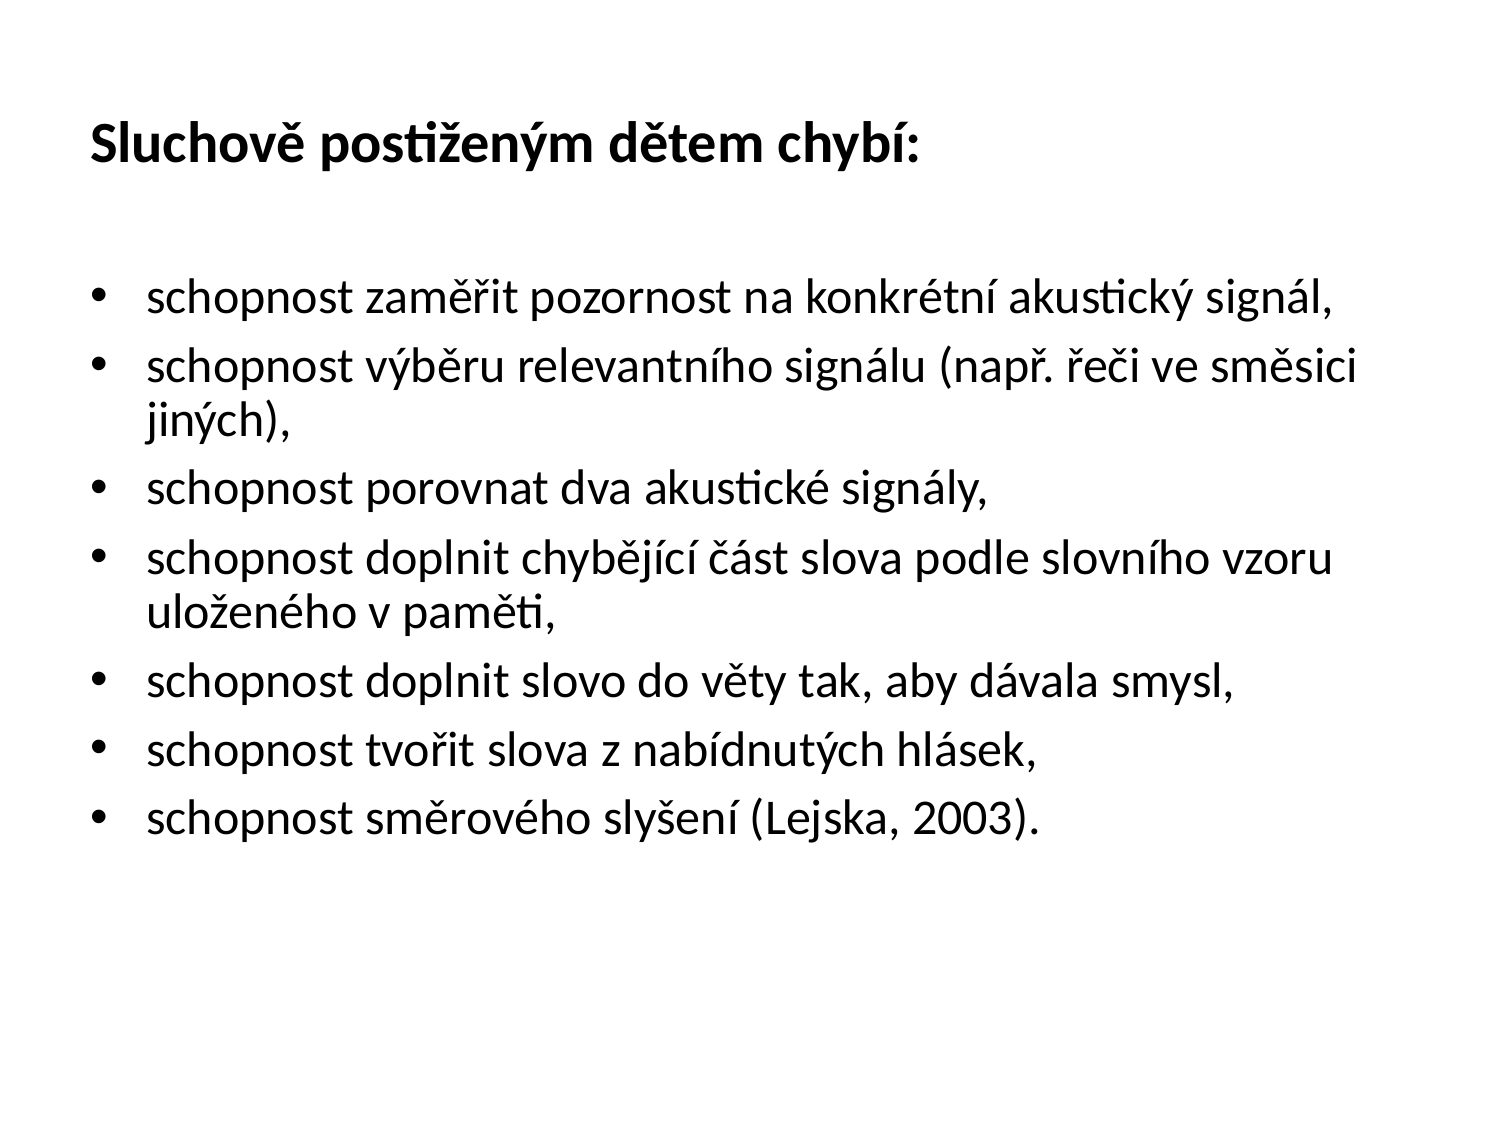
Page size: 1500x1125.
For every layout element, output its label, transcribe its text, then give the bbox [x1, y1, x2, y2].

list schopnost zaměřit pozornost na konkrétní akustický signál, schopnost výběru relevantního signálu (např. řeči ve směsici jiných), schopnost porovnat dva akustické signály, schopnost doplnit chybějící část slova podle slovního vzoru uloženého v paměti, schopnost doplnit slovo do věty tak, aby dávala smysl, schopnost tvořit slova z nabídnutých hlásek, schopnost směrového slyšení (Lejska, 2003). [75, 262, 1425, 1005]
title Sluchově postiženým dětem chybí: [75, 45, 1425, 233]
